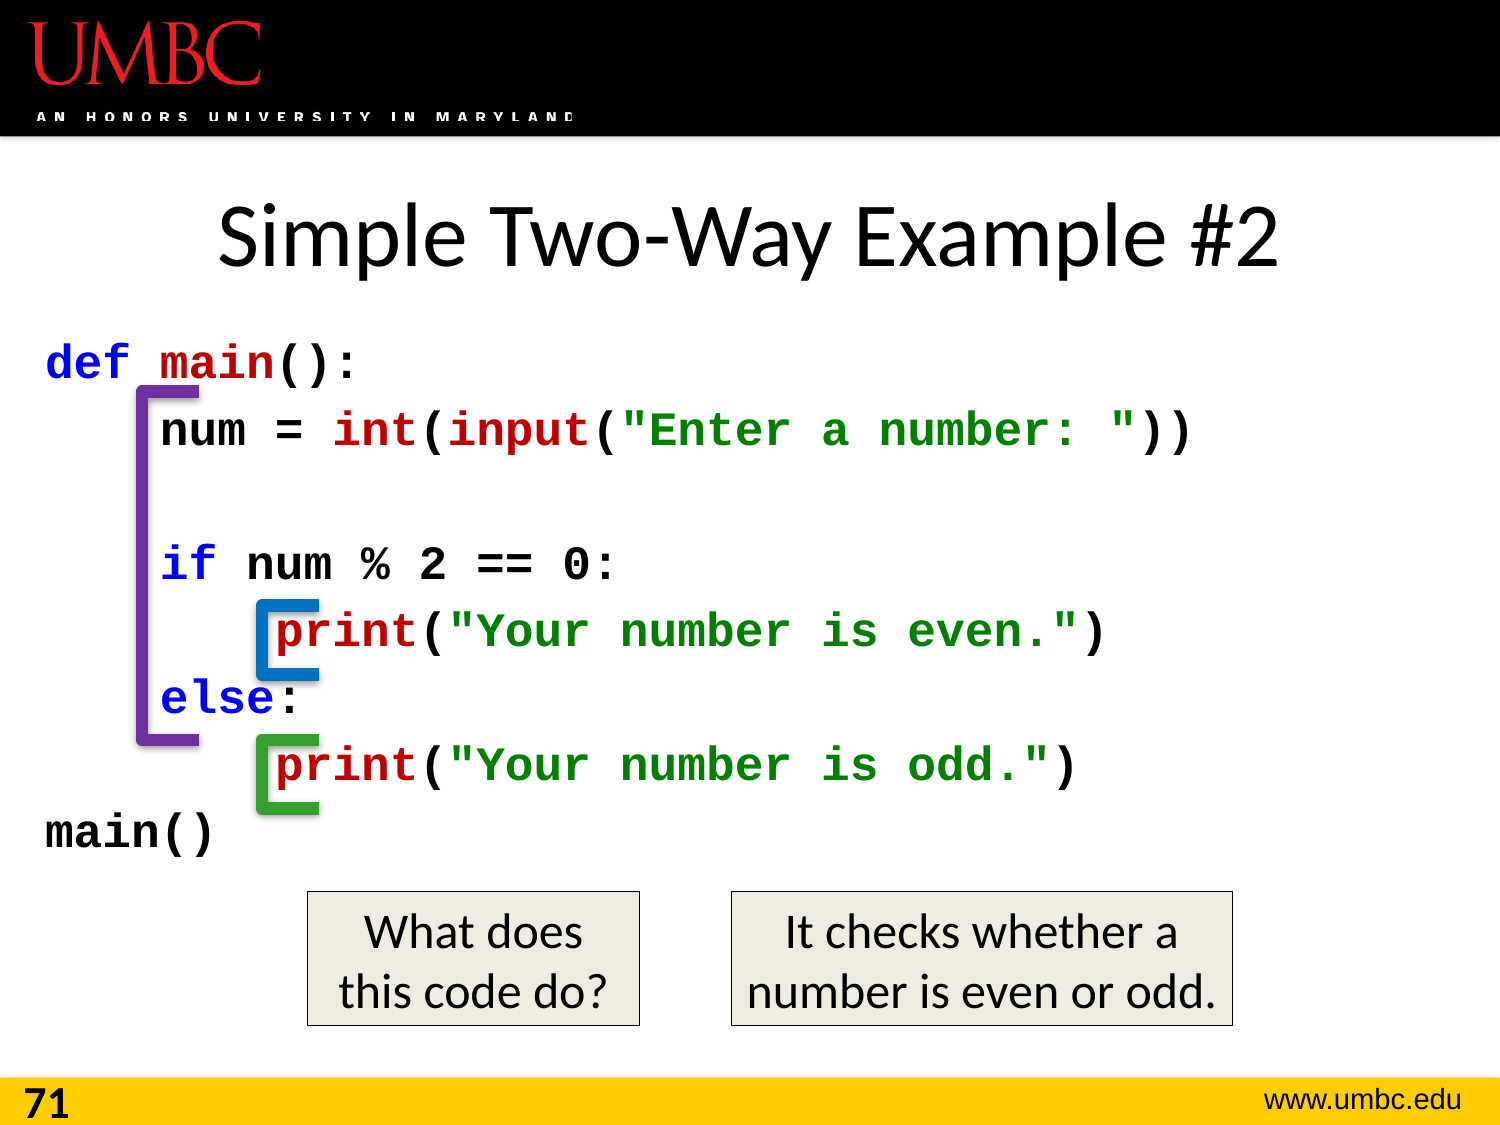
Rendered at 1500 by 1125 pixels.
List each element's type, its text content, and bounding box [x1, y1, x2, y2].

text_box [260, 604, 319, 677]
slide_number 71 [0, 1065, 94, 1125]
text_box What does this code do? [307, 891, 640, 1026]
list def main(): num = int(input("Enter a number: ")) if num % 2 == 0: print("Your number is even.") else: print("Your number is odd.") main() [30, 323, 1484, 1005]
text_box [140, 389, 199, 742]
title Simple Two-Way Example #2 [75, 136, 1425, 323]
text_box It checks whether a number is even or odd. [731, 891, 1233, 1026]
text_box [260, 738, 319, 811]
